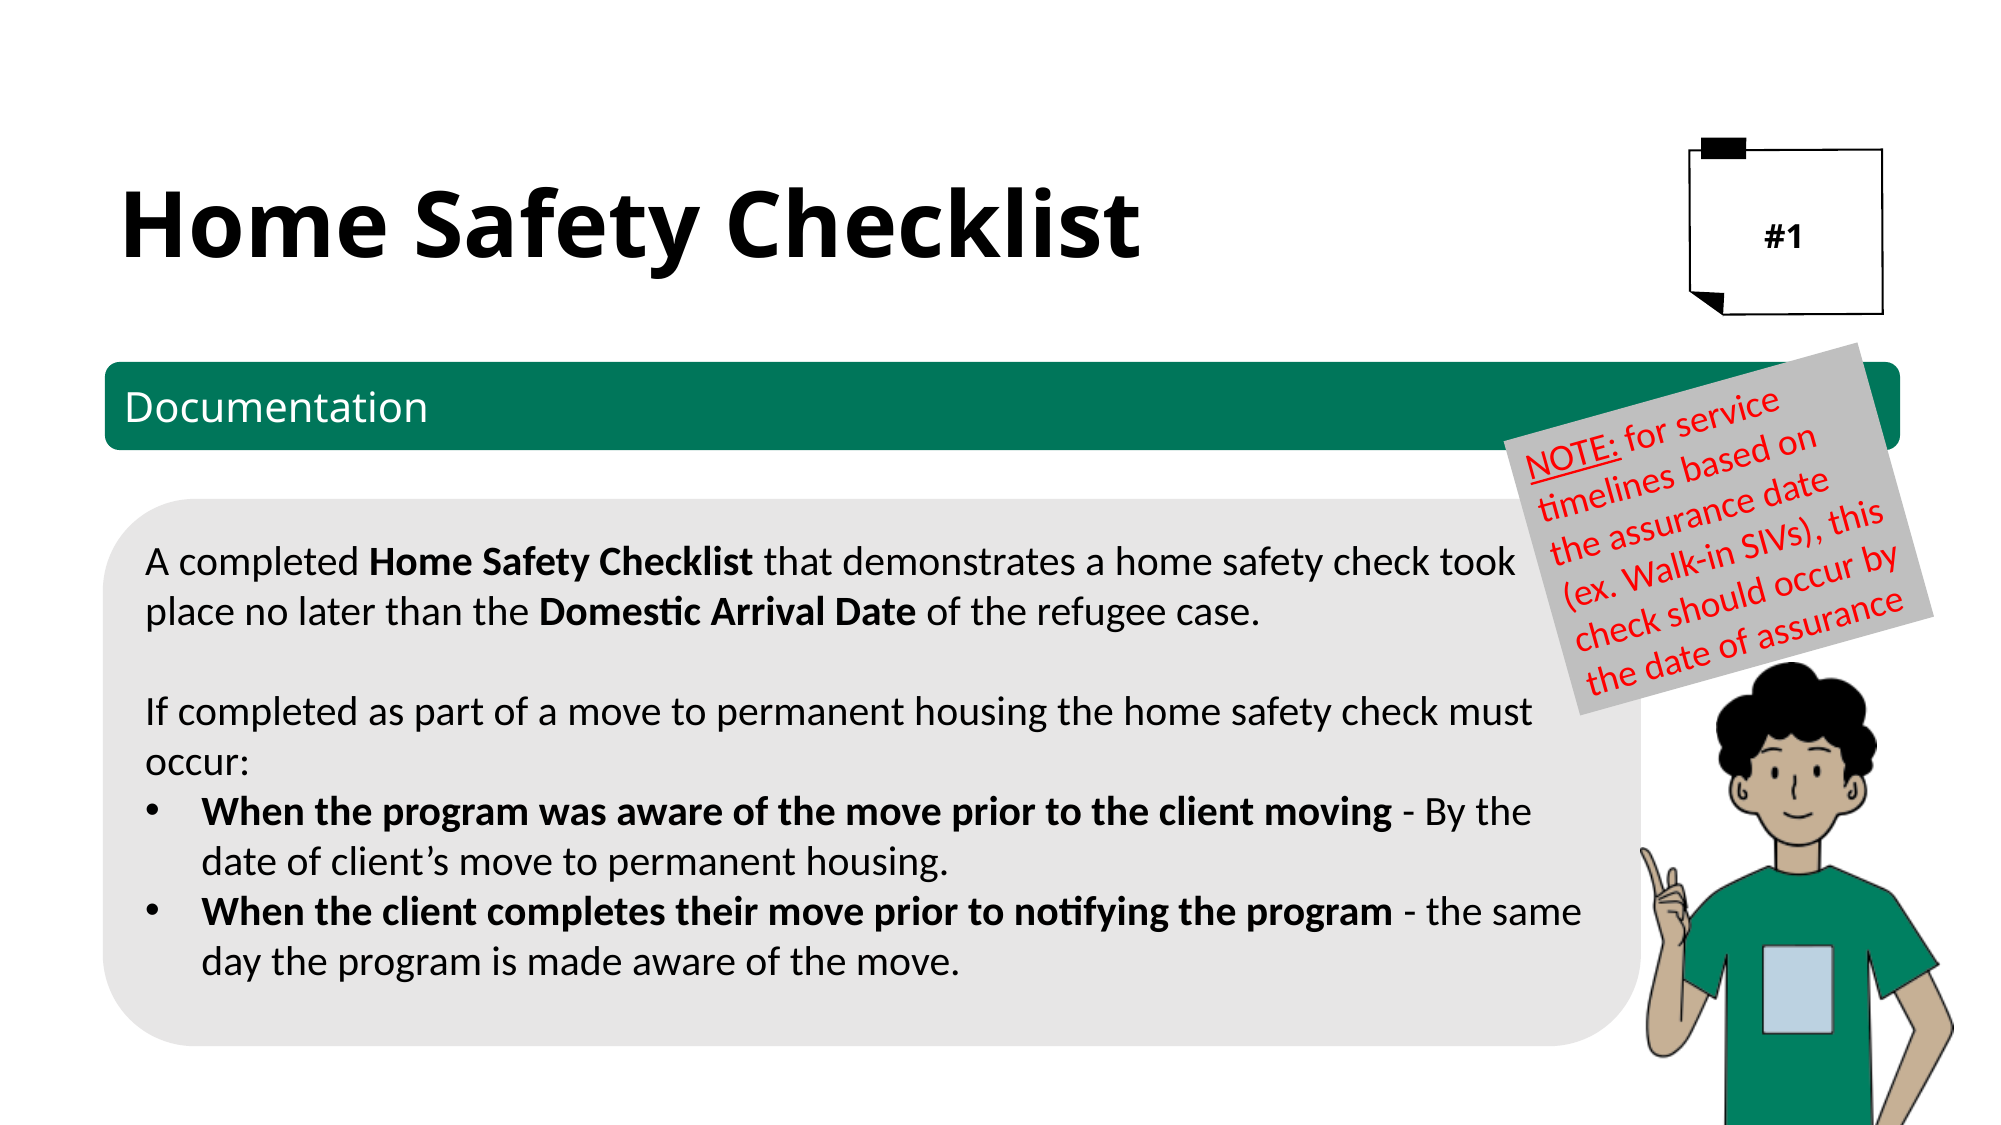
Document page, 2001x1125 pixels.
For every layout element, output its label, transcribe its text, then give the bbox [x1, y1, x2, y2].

text_box Documentation [1863, 360, 1902, 451]
text_box Home Safety Checklist [103, 158, 1532, 284]
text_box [1677, 148, 1879, 342]
text_box Documentation [103, 360, 1790, 452]
text_box NOTE: for service timelines based on the assurance date (ex. Walk-in SIVs), this check should occur by the date of assurance [1503, 342, 1934, 716]
picture [1640, 662, 1954, 1125]
text_box A completed Home Safety Checklist that demonstrates a home safety check took place no later than the Domestic Arrival Date of the refugee case. If completed as part of a move to permanent housing the home safety check must occur: When the program was aware of the move prior to the client moving - By the date of client’s move to permanent housing. When the client completes their move prior to notifying the program - the same day the program is made aware of the move. [102, 498, 1641, 1047]
